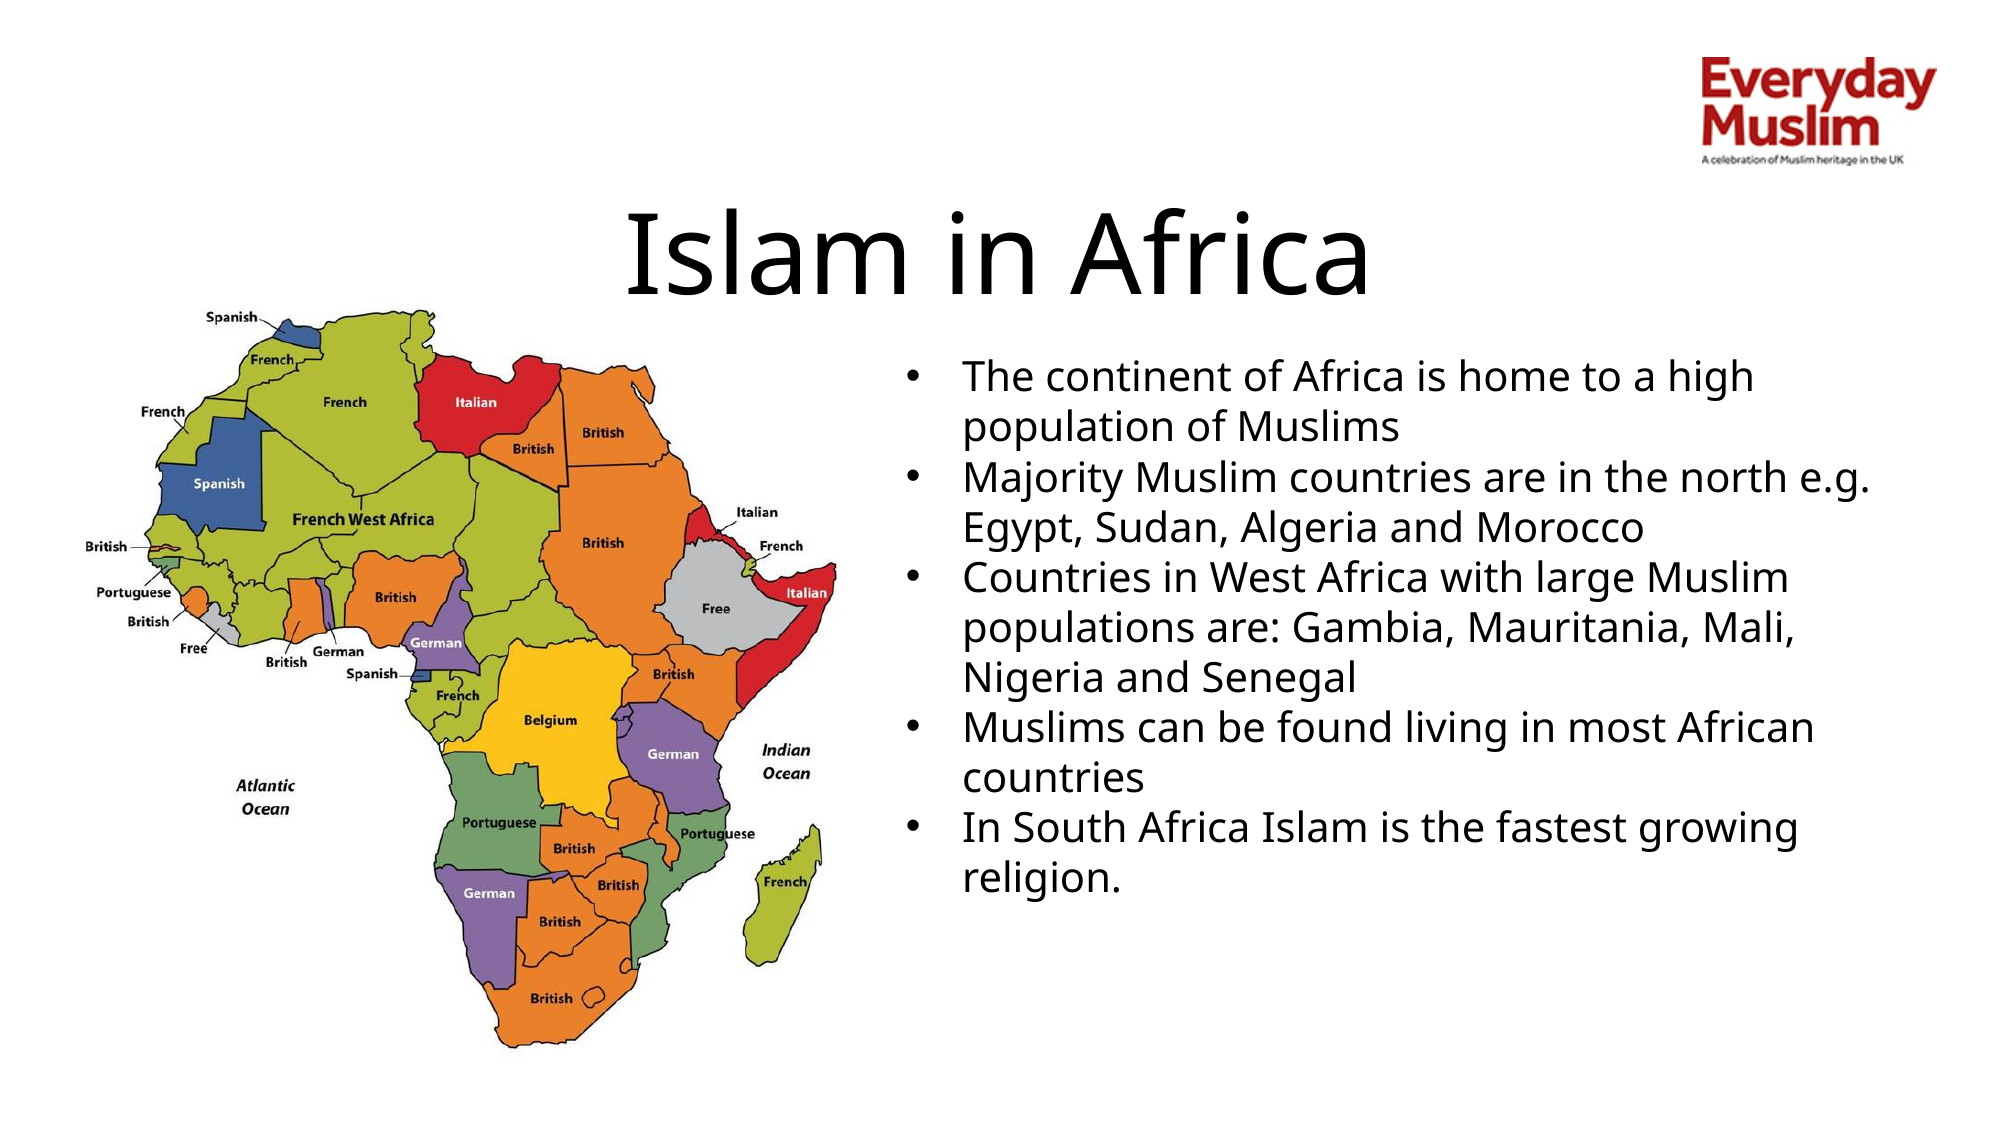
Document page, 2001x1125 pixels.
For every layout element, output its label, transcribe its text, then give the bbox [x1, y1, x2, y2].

picture [1701, 57, 1937, 166]
picture [76, 299, 854, 1098]
text_box The continent of Africa is home to a high population of Muslims Majority Muslim countries are in the north e.g. Egypt, Sudan, Algeria and Morocco Countries in West Africa with large Muslim populations are: Gambia, Mauritania, Mali, Nigeria and Senegal Muslims can be found living in most African countries In South Africa Islam is the fastest growing religion. [891, 342, 1905, 968]
text_box Islam in Africa [249, 172, 1750, 343]
